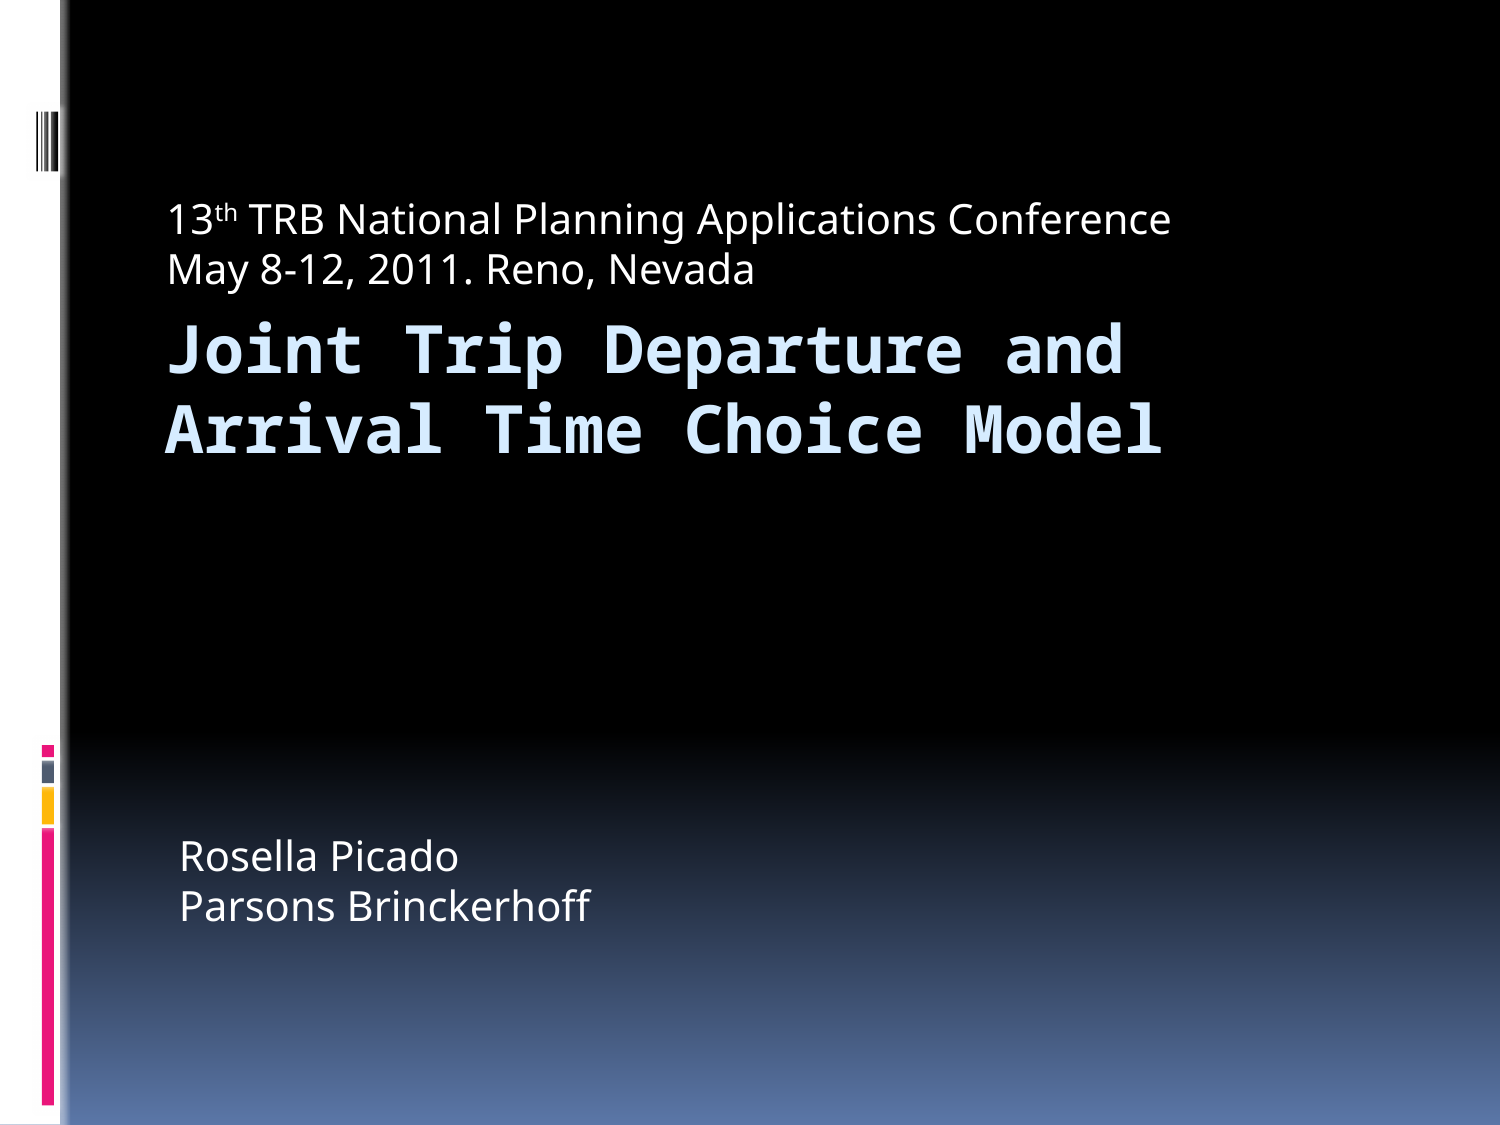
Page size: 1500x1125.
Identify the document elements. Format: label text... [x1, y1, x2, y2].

subtitle 13th TRB National Planning Applications Conference May 8-12, 2011. Reno, Nevada [150, 162, 1425, 300]
text_box Rosella Picado Parsons Brinckerhoff [162, 799, 1438, 938]
title Joint Trip Departure and Arrival Time Choice Model [150, 300, 1425, 624]
